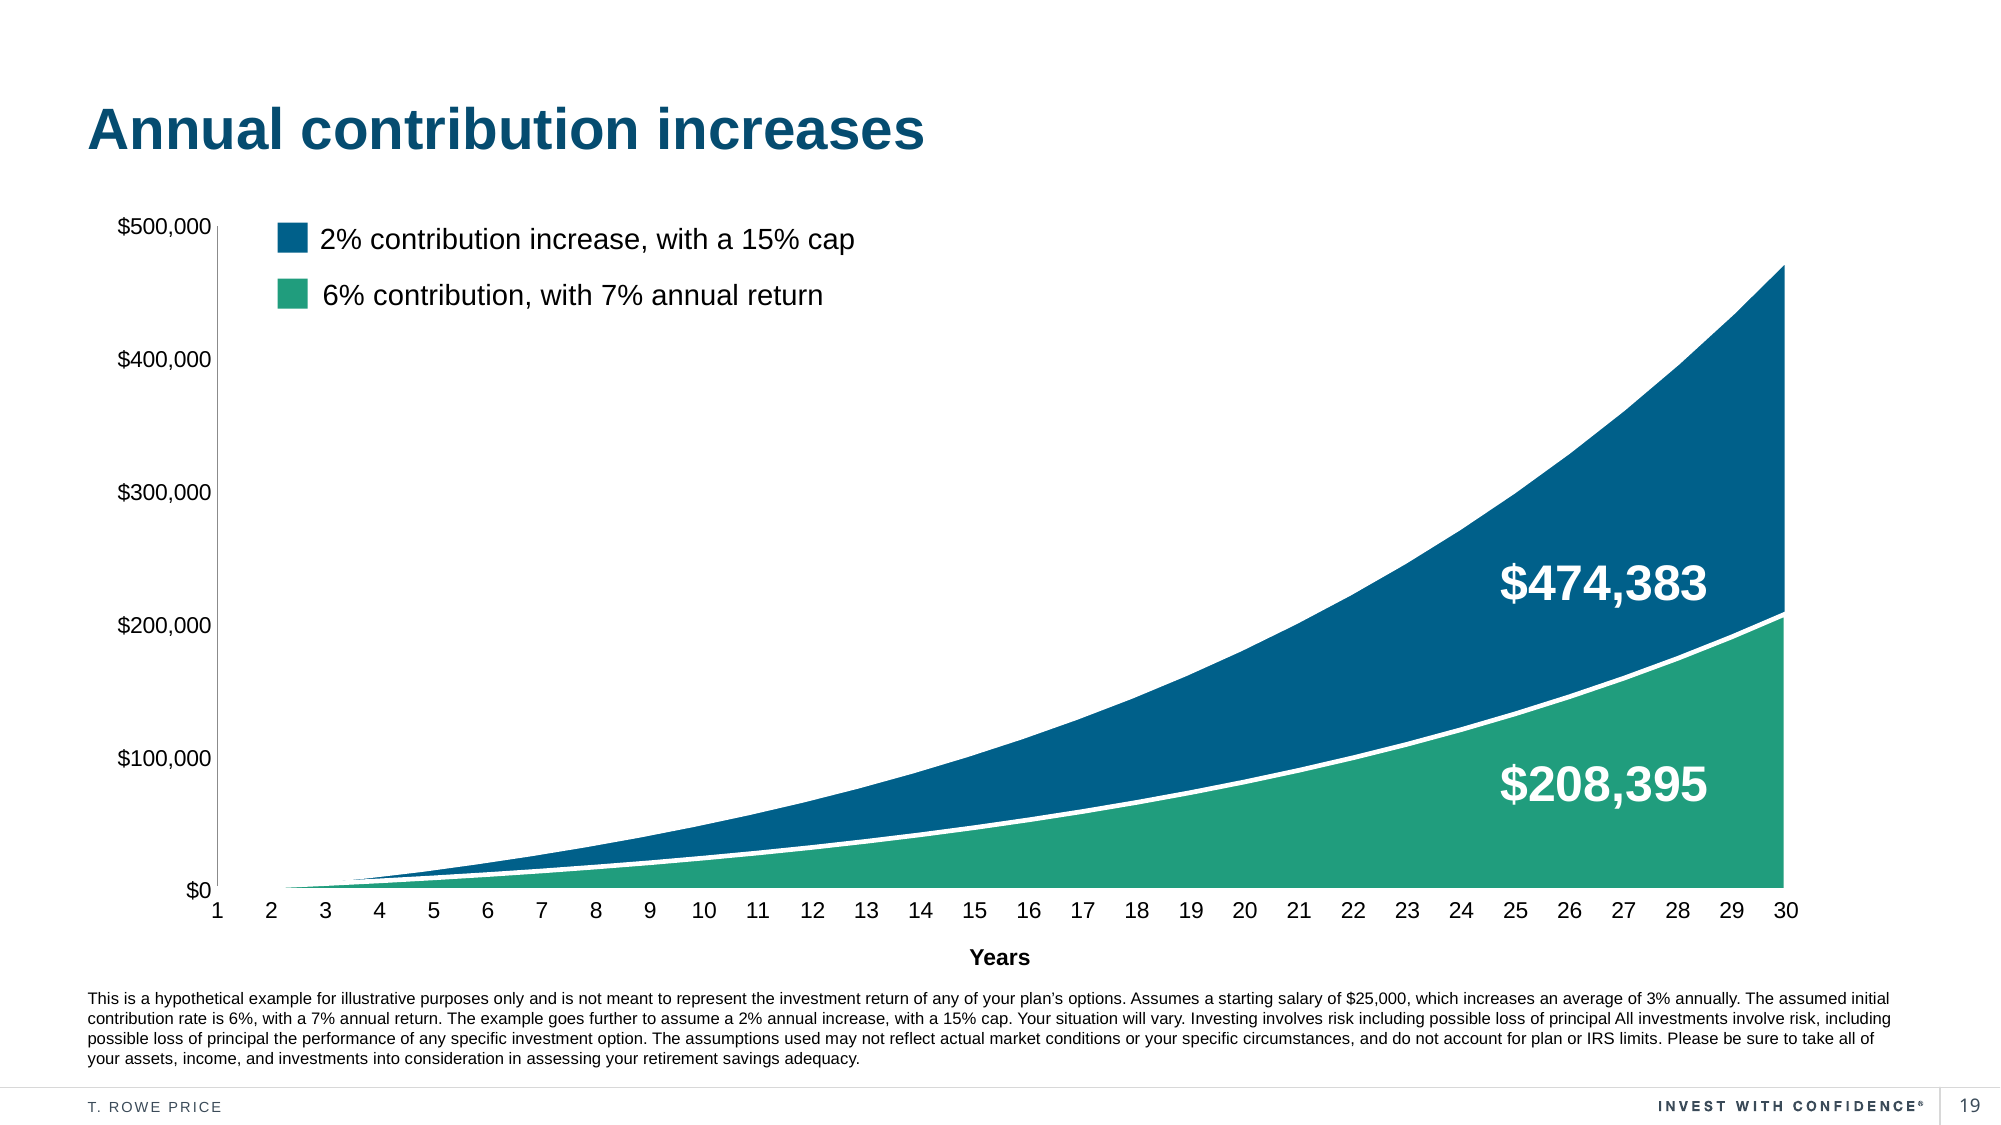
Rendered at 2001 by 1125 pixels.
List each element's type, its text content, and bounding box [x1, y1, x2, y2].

chart [14, 198, 1836, 951]
text_box Years [216, 951, 1784, 970]
list This is a hypothetical example for illustrative purposes only and is not meant to represent the investment return of any of your plan’s options. Assumes a starting salary of $25,000, which increases an average of 3% annually. The assumed initial contribution rate is 6%, with a 7% annual return. The example goes further to assume a 2% annual increase, with a 15% cap. Your situation will vary. Investing involves risk including possible loss of principal All investments involve risk, including possible loss of principal the performance of any specific investment option. The assumptions used may not reflect actual market conditions or your specific circumstances, and do not account for plan or IRS limits. Please be sure to take all of your assets, income, and investments into consideration in assessing your retirement savings adequacy. [87, 993, 1913, 1068]
title Annual contribution increases [87, 44, 1913, 162]
